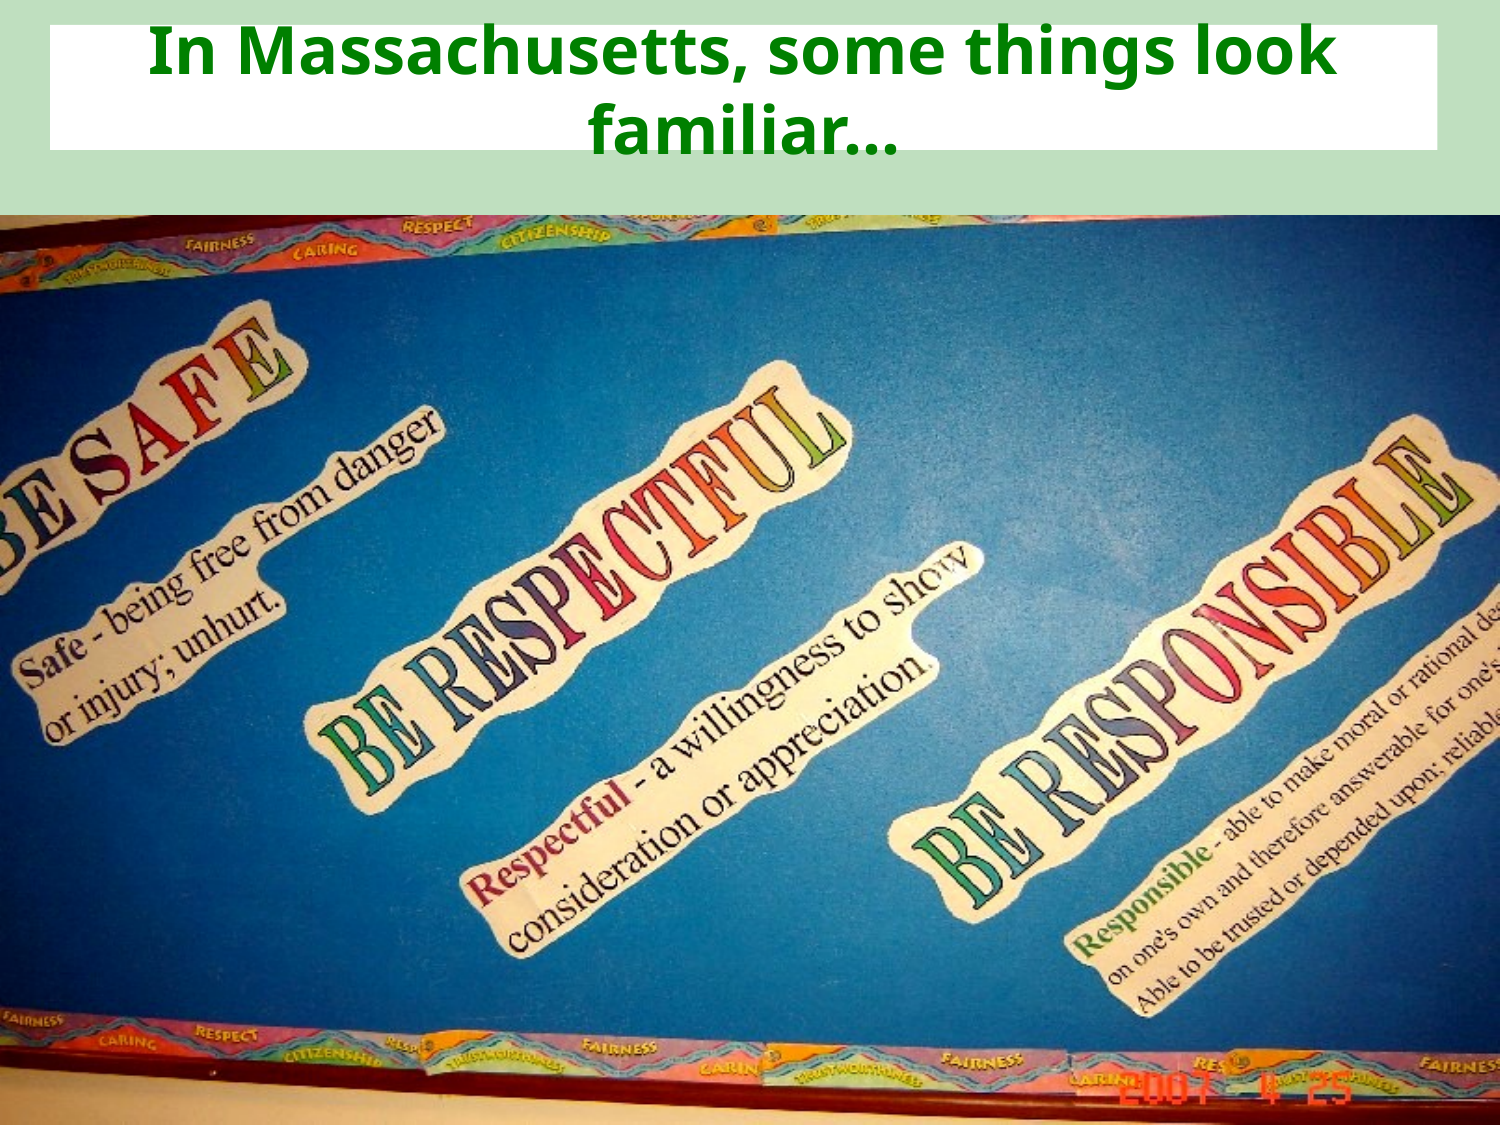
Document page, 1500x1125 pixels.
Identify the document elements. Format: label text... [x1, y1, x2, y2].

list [0, 214, 1500, 1125]
title In Massachusetts, some things look familiar… [49, 24, 1438, 151]
